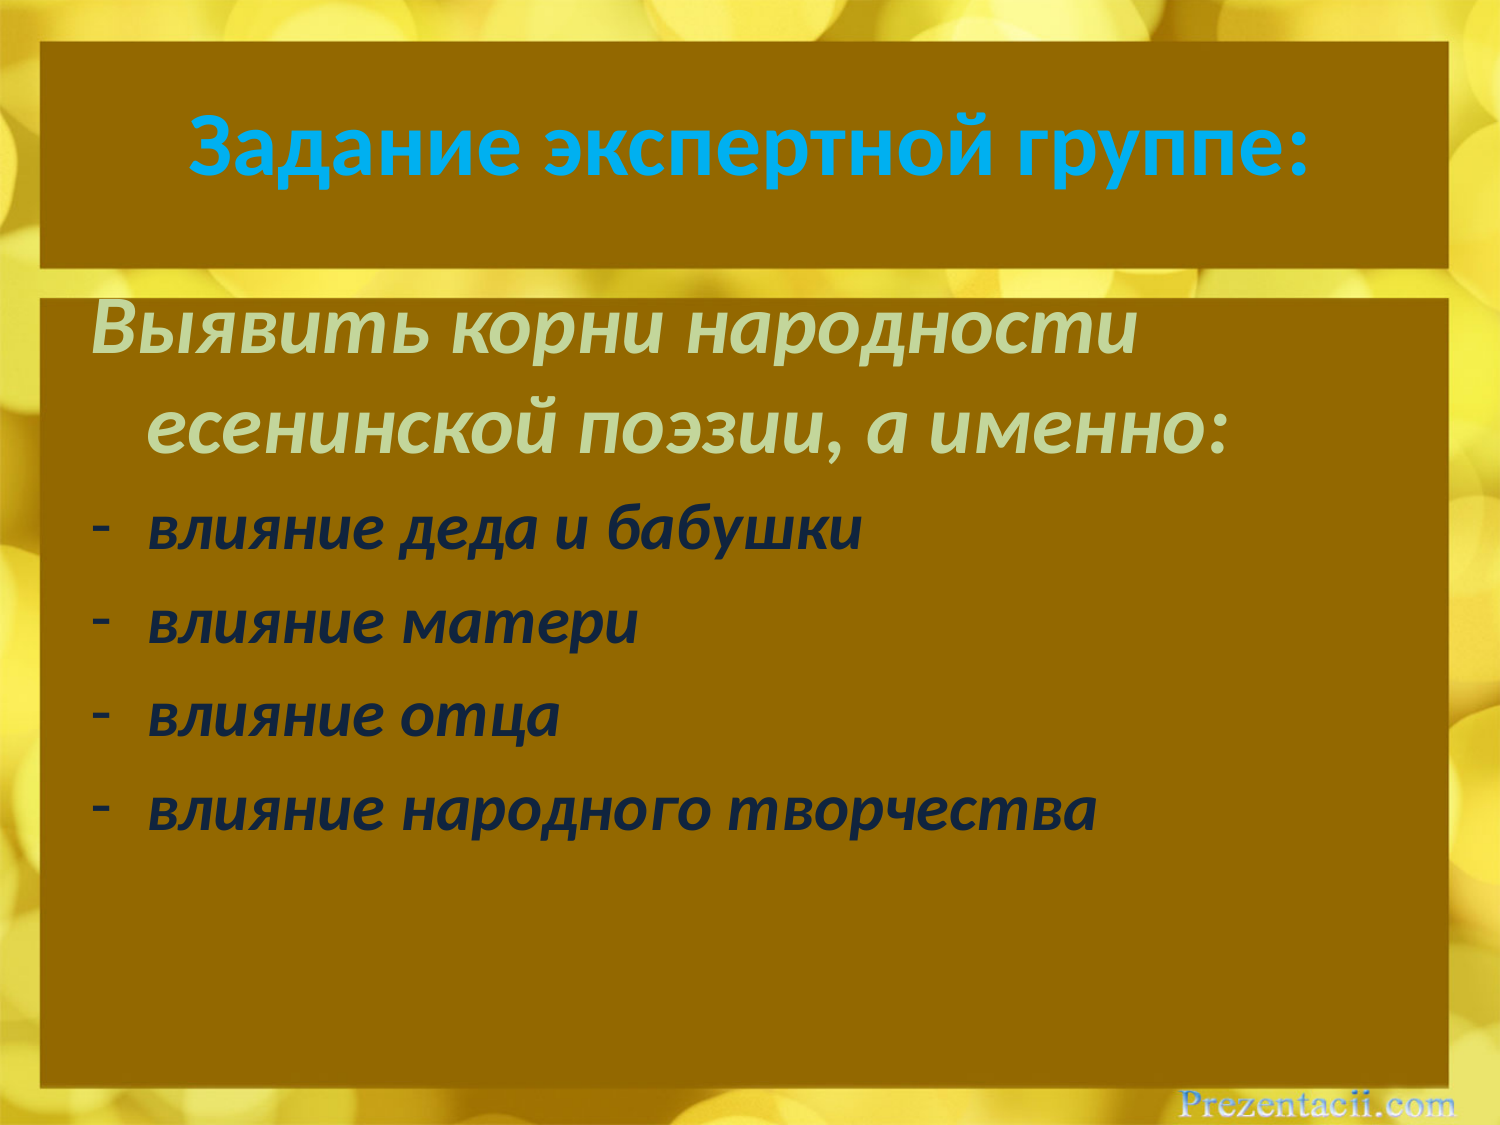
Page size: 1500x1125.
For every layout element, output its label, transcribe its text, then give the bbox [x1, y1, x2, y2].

title Задание экспертной группе: [75, 45, 1425, 233]
picture [0, 0, 1500, 1125]
list Выявить корни народности есенинской поэзии, а именно: влияние деда и бабушки влияние матери влияние отца влияние народного творчества [75, 262, 1425, 1005]
